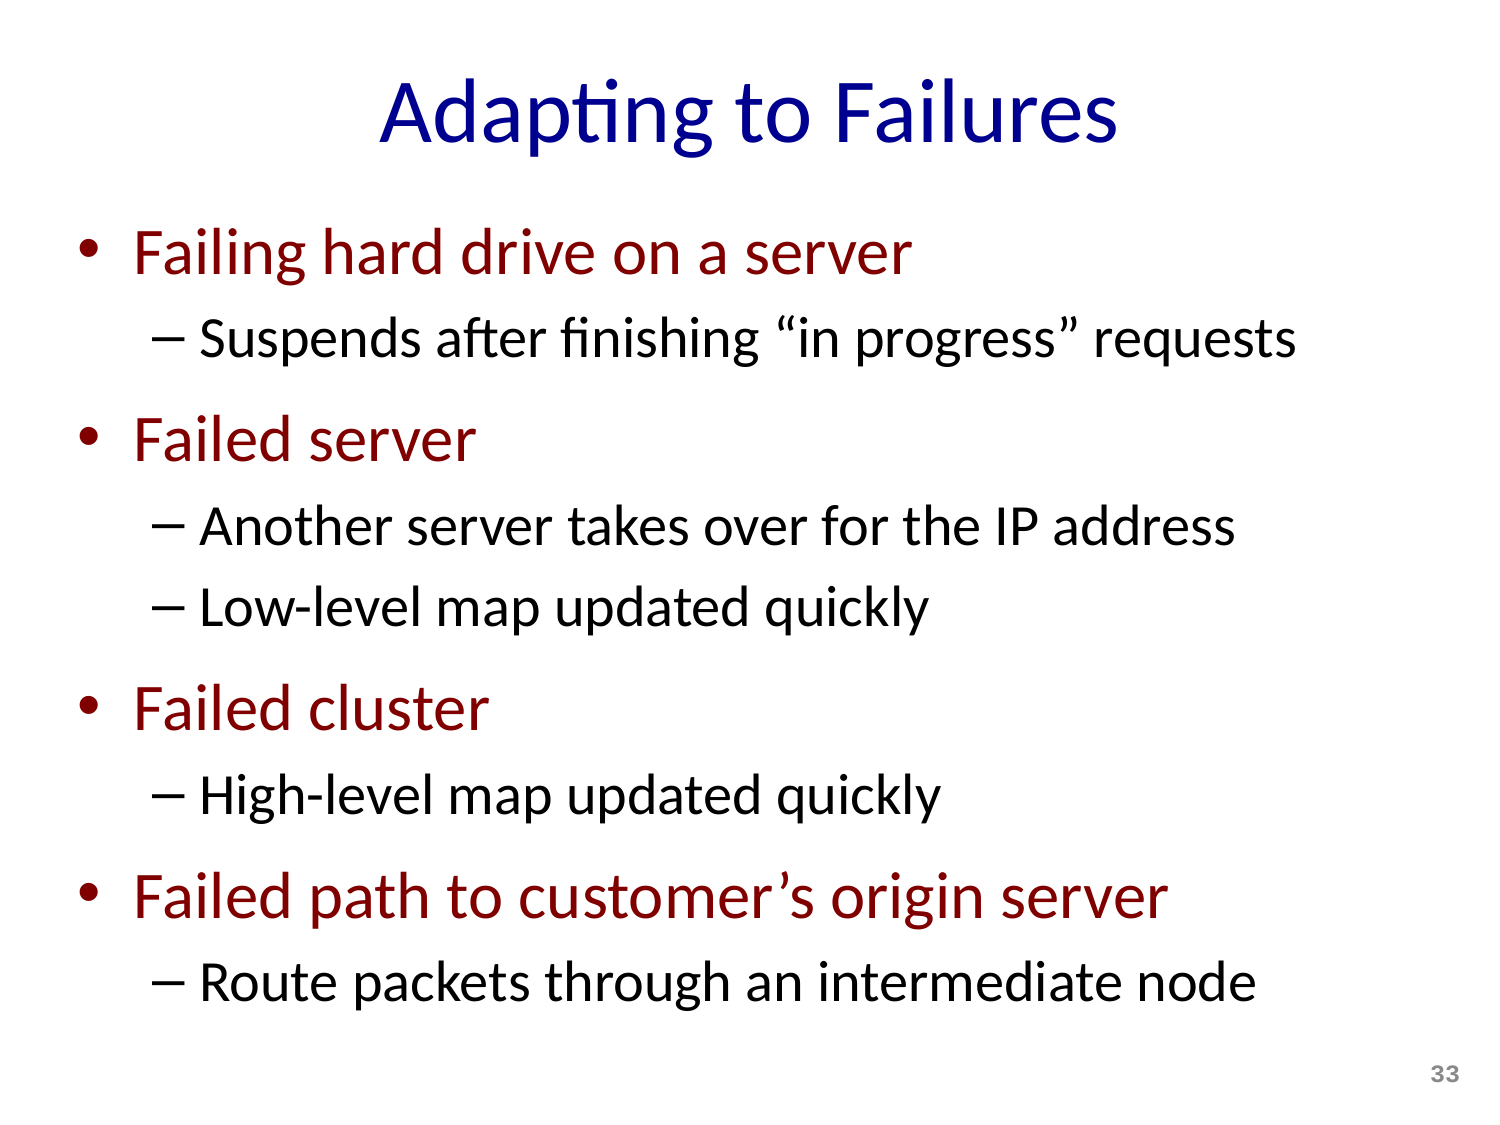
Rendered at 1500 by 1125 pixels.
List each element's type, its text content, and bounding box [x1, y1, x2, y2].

slide_number 33 [1125, 1042, 1475, 1103]
title Adapting to Failures [75, 12, 1425, 200]
list Failing hard drive on a server Suspends after finishing “in progress” requests Failed server Another server takes over for the IP address Low-level map updated quickly Failed cluster High-level map updated quickly Failed path to customer’s origin server Route packets through an intermediate node [62, 200, 1463, 1005]
